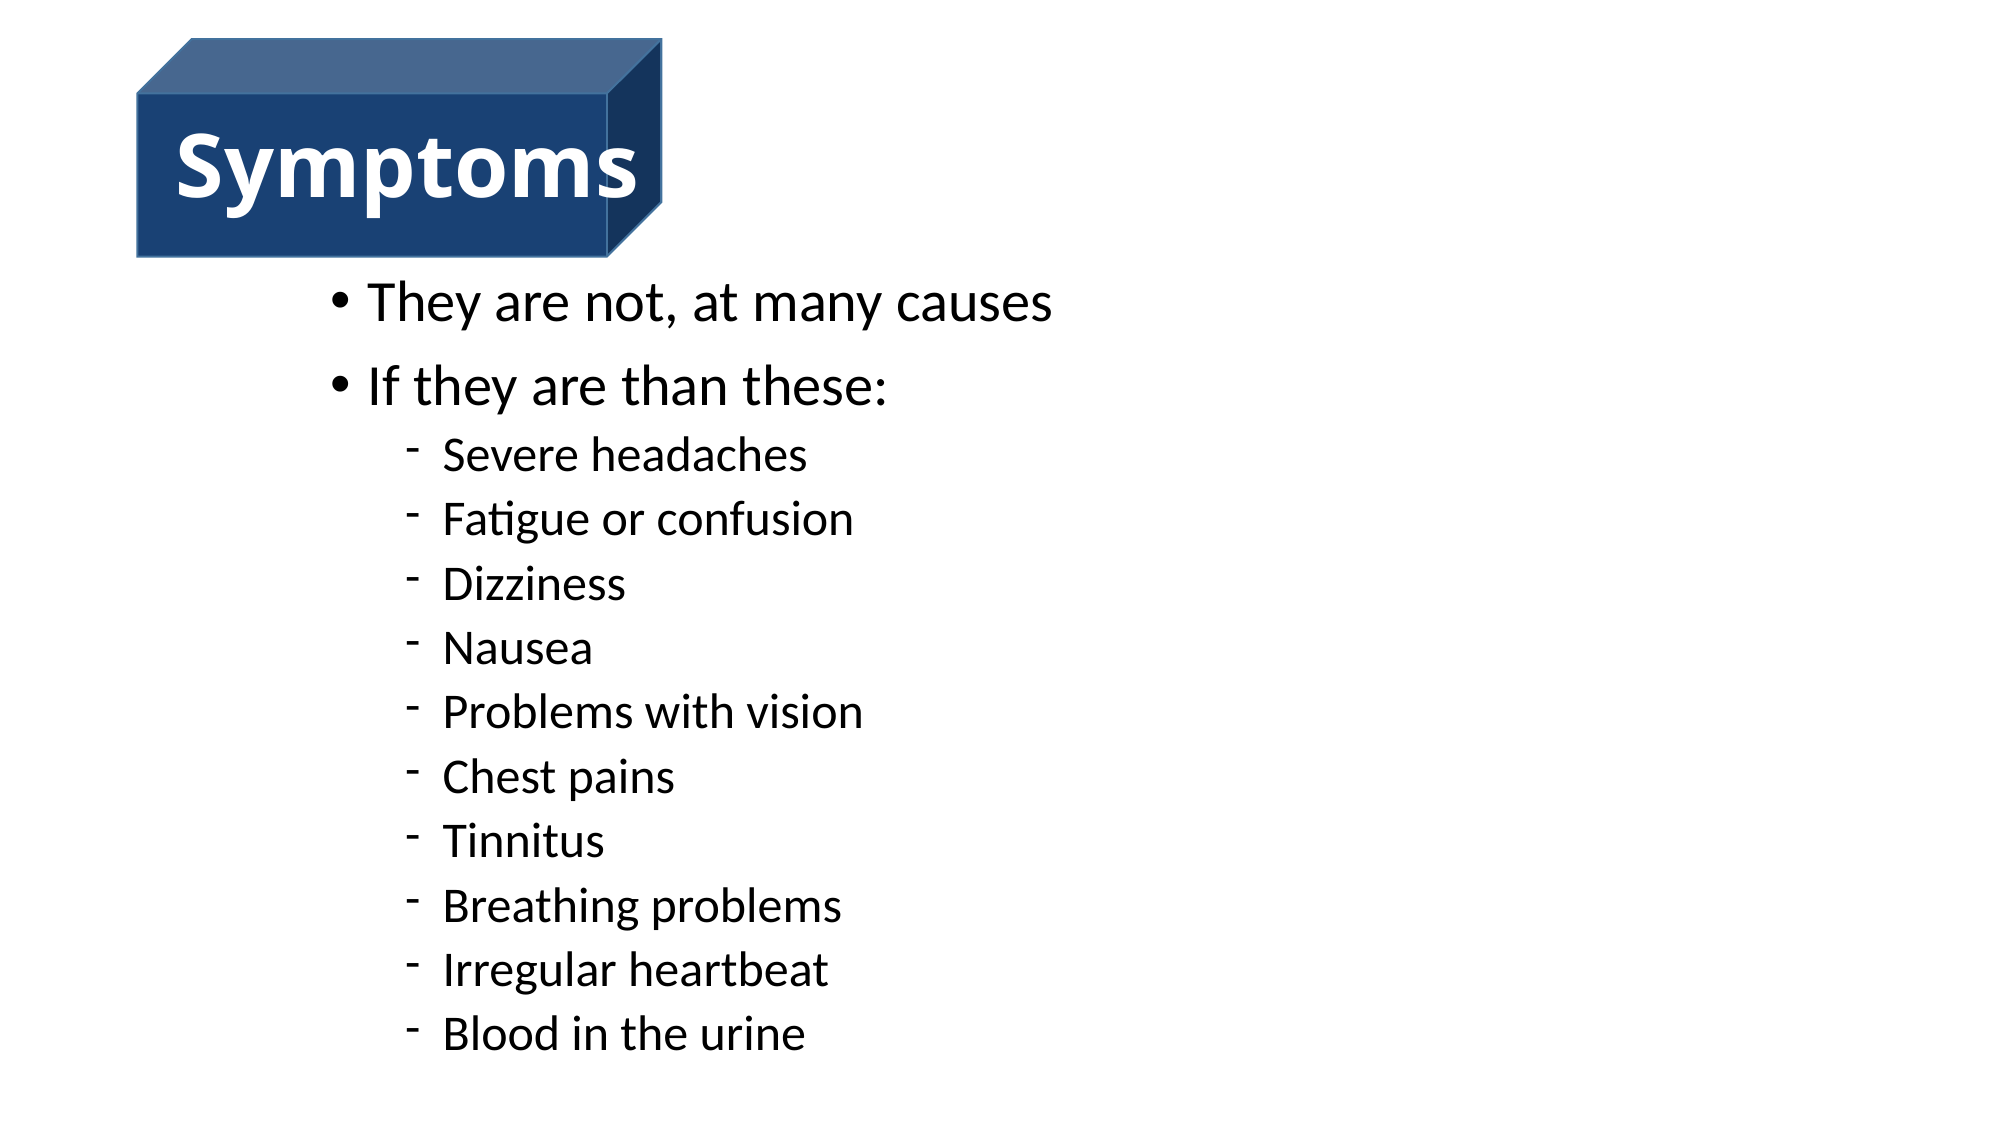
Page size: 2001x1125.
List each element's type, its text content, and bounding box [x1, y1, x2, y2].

list They are not, at many causes If they are than these: Severe headaches Fatigue or confusion Dizziness Nausea Problems with vision Chest pains Tinnitus Breathing problems Irregular heartbeat Blood in the urine [315, 263, 1666, 1084]
text_box [136, 38, 663, 258]
title Symptoms [160, 113, 1886, 331]
